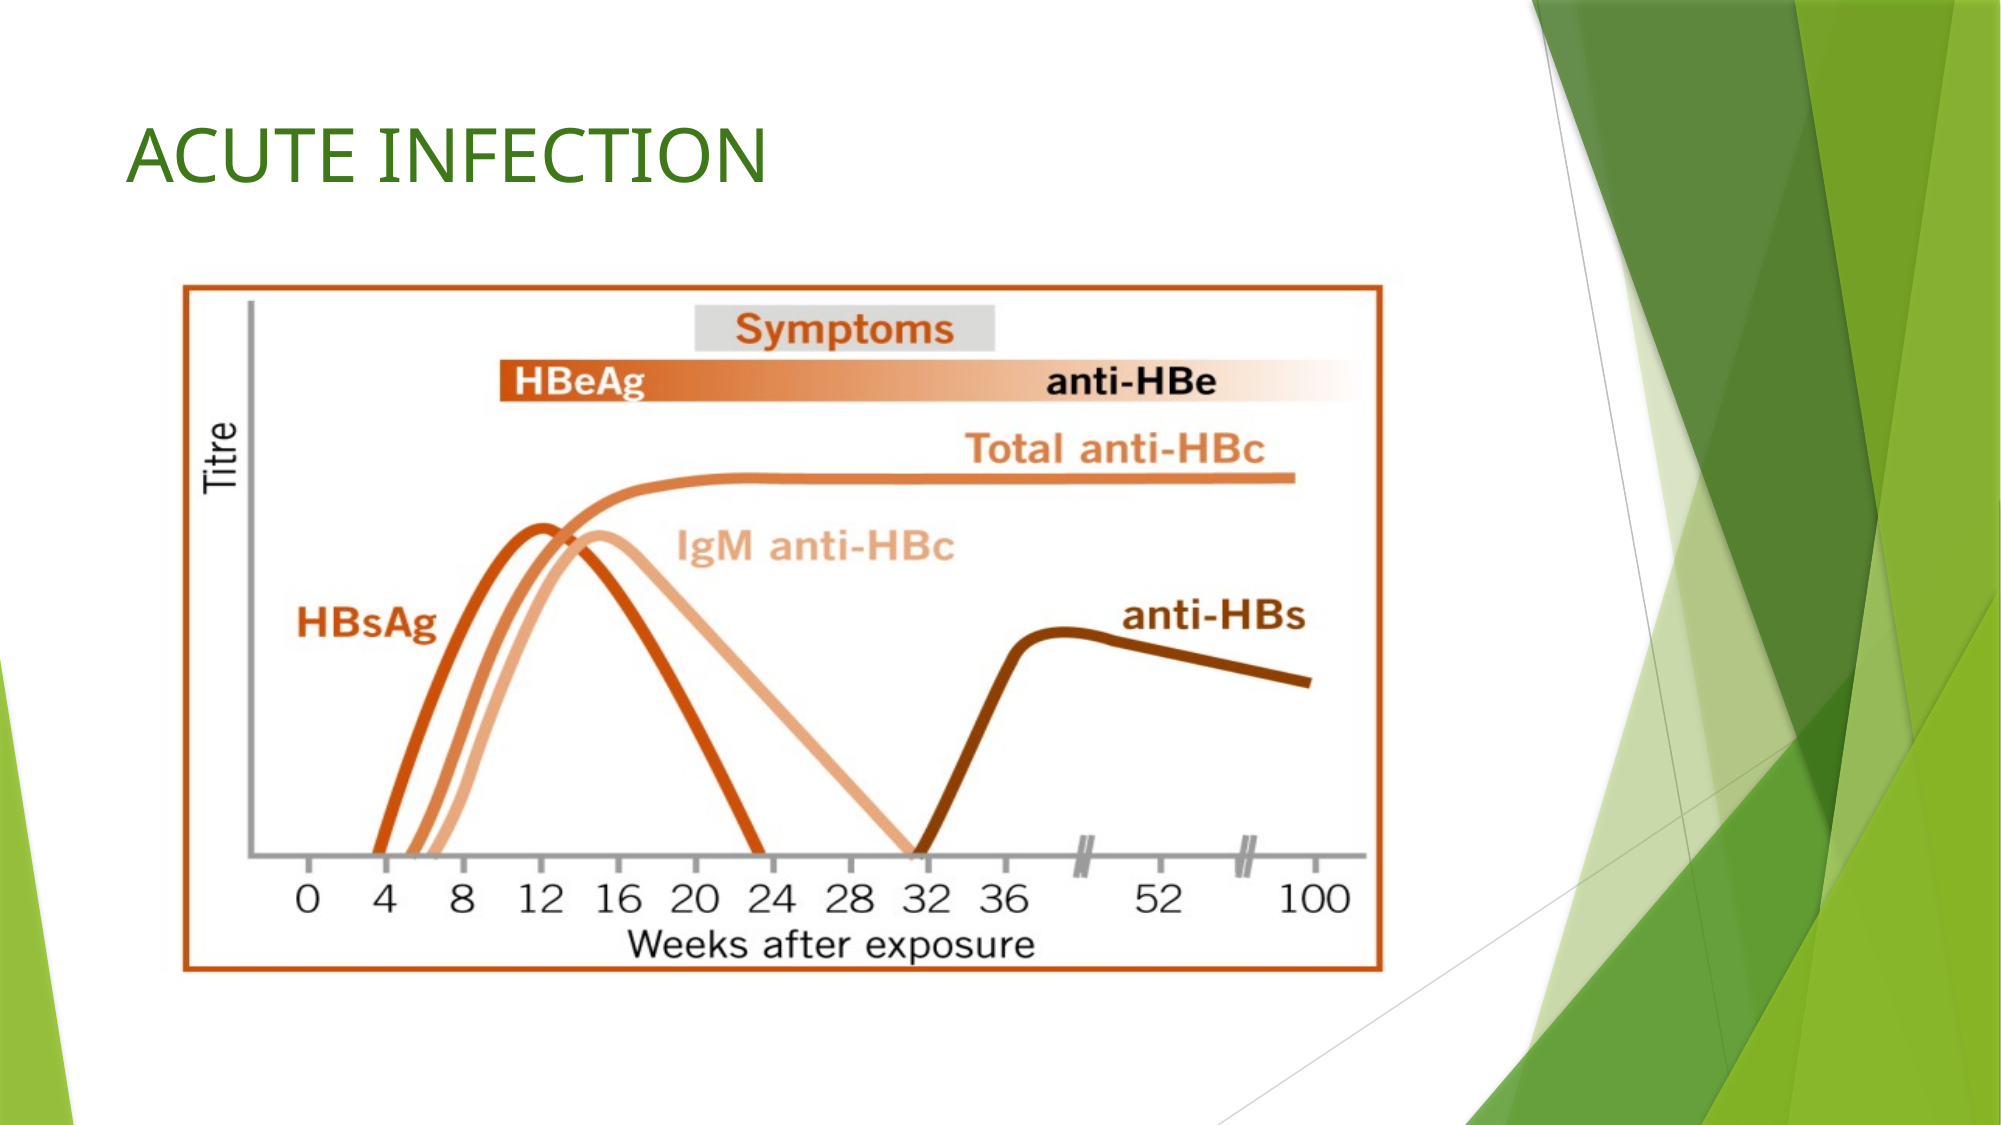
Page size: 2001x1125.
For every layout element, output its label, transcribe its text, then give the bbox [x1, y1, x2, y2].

title ACUTE INFECTION [111, 99, 1522, 317]
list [160, 264, 1403, 992]
